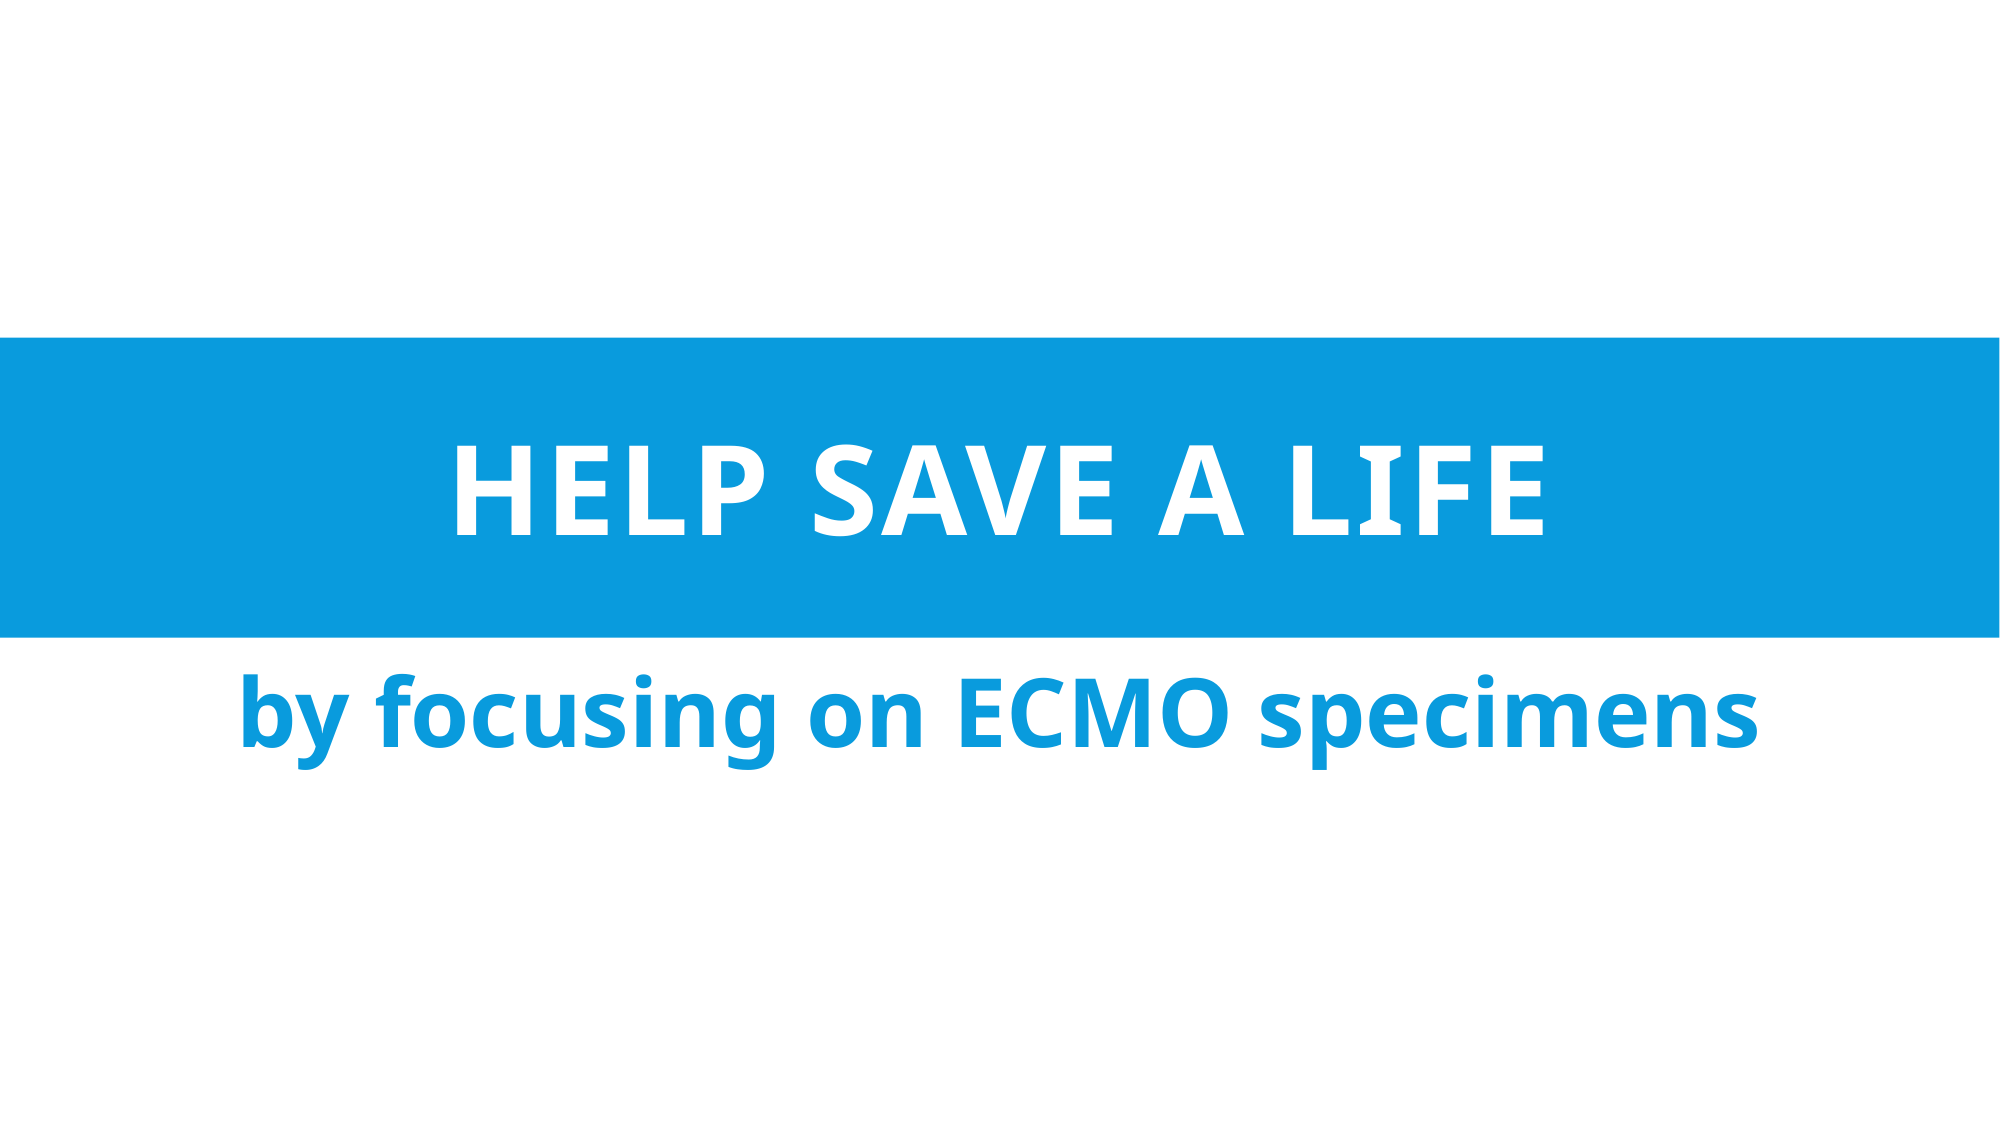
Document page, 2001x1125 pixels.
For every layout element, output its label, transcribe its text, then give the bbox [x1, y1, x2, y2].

title Help Save a Life [136, 362, 1862, 638]
list by focusing on ECMO specimens [136, 657, 1862, 851]
